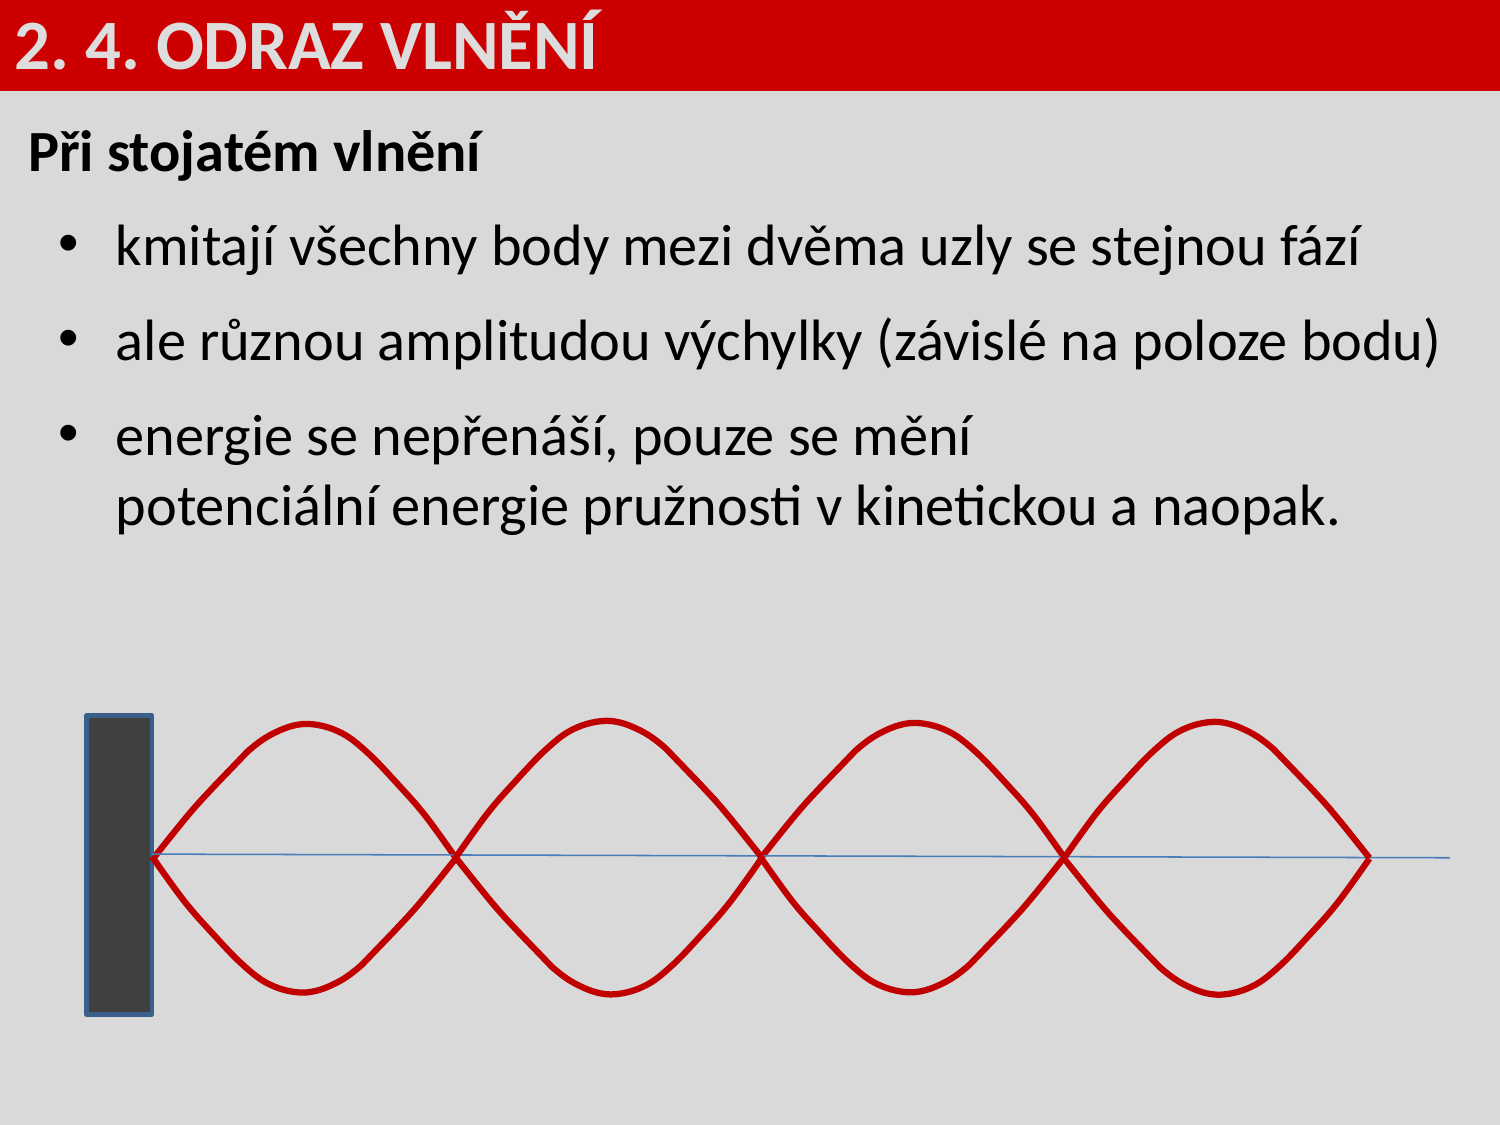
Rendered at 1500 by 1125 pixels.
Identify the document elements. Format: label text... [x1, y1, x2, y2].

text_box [1375, 853, 1451, 858]
text_box [84, 713, 154, 1017]
text_box Při stojatém vlnění kmitají všechny body mezi dvěma uzly se stejnou fází ale různou amplitudou výchylky (závislé na poloze bodu) energie se nepřenáší, pouze se mění potenciální energie pružnosti v kinetickou a naopak. [13, 105, 1500, 615]
text_box 2. 4. ODRAZ VLNĚNÍ [0, 0, 1500, 91]
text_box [151, 720, 1370, 993]
